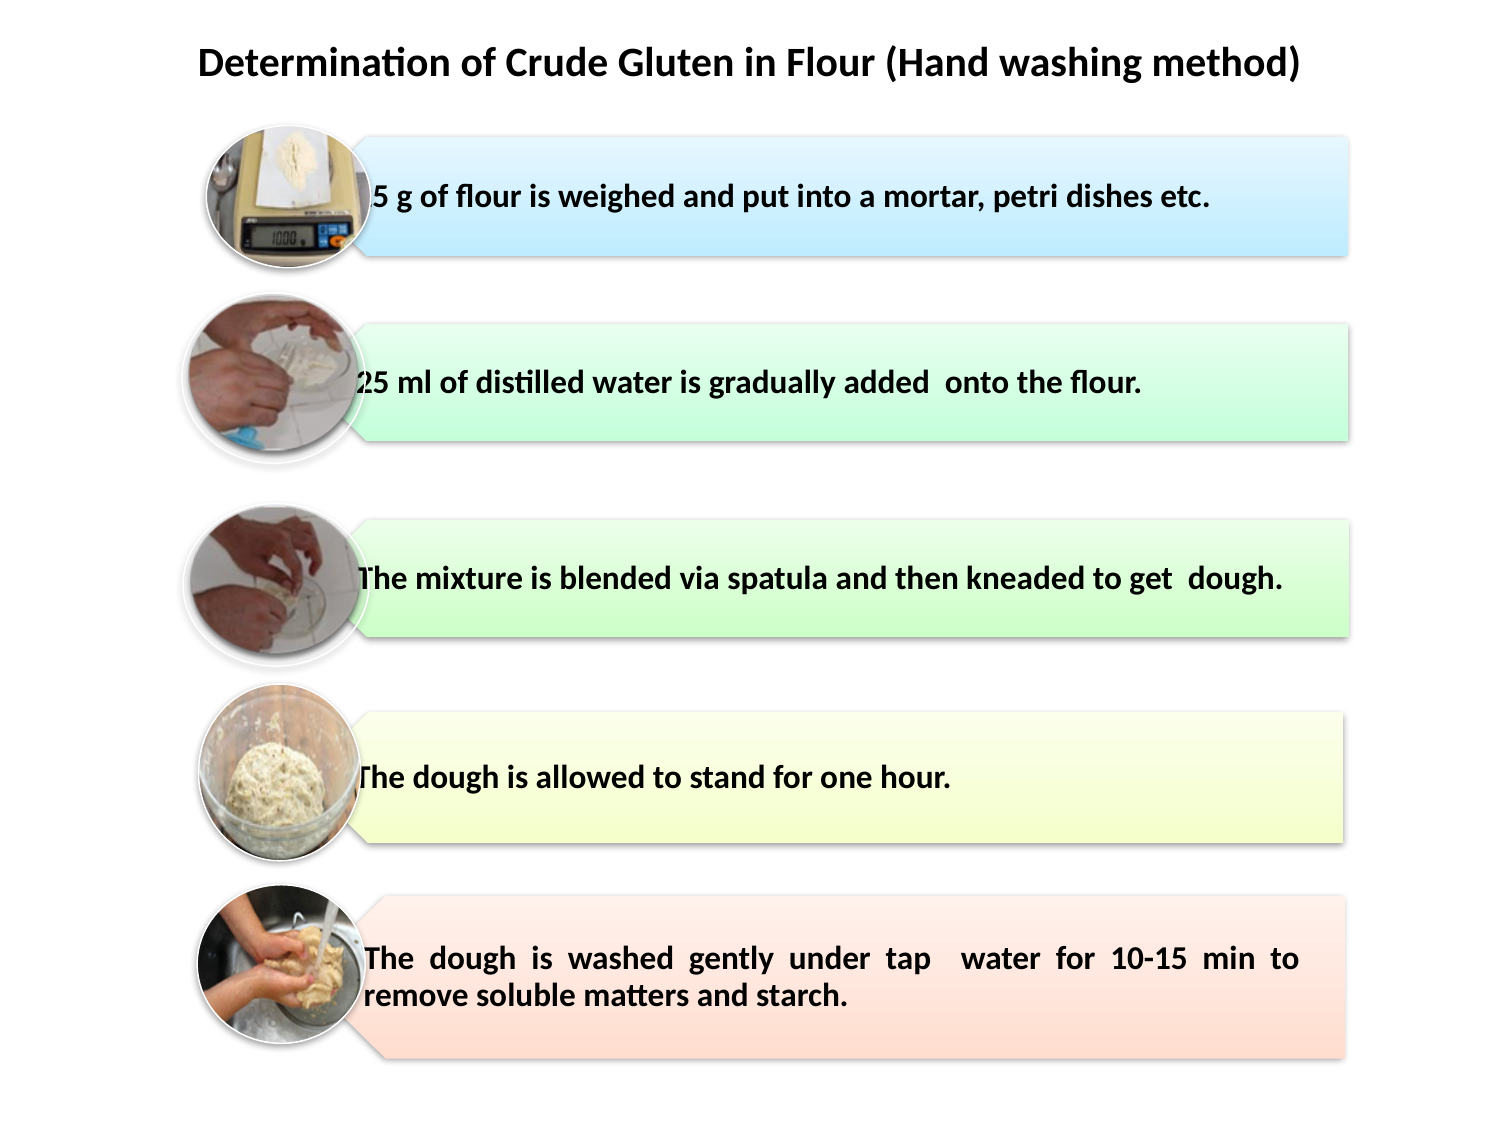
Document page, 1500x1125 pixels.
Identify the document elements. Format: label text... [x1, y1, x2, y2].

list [0, 125, 1500, 1059]
title Determination of Crude Gluten in Flour (Hand washing method) [75, 54, 1425, 123]
